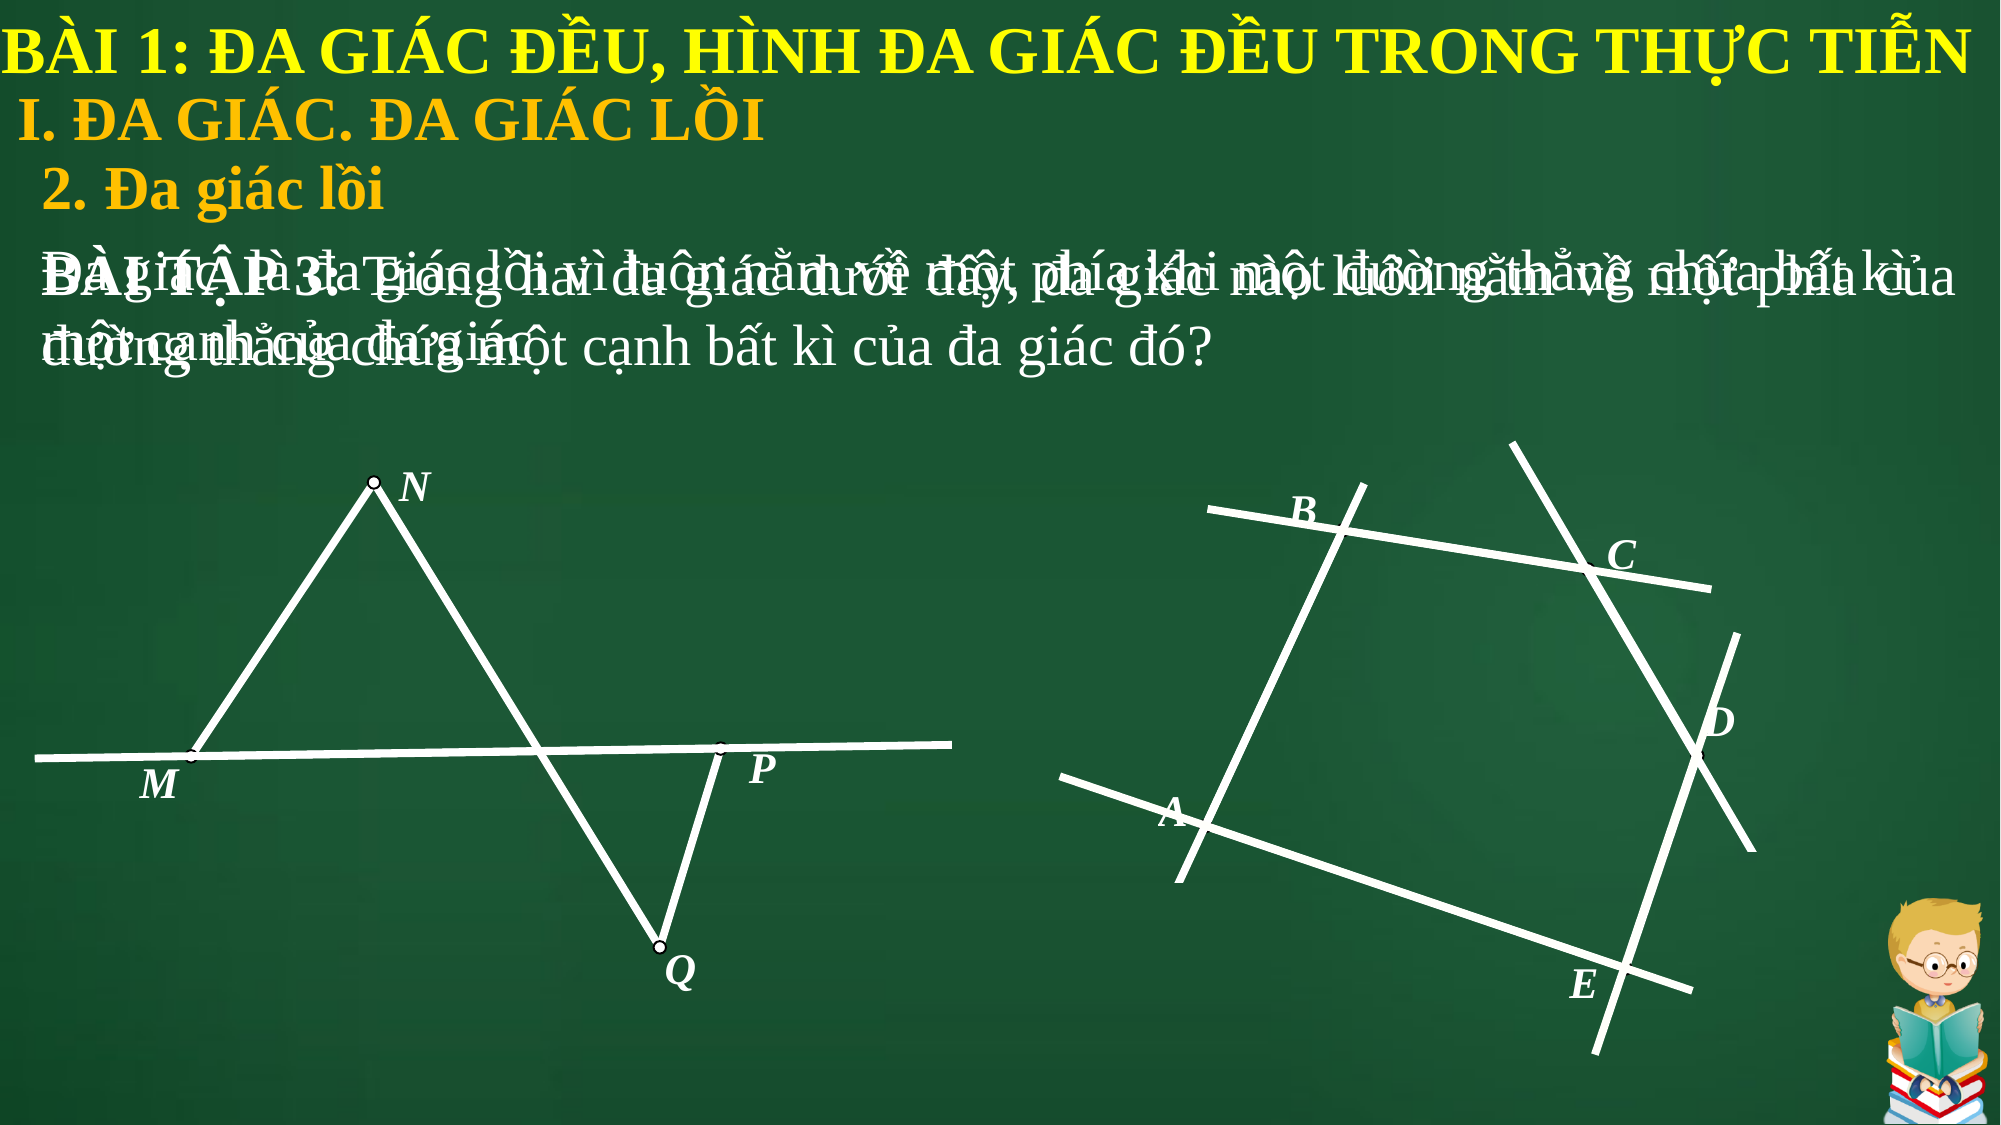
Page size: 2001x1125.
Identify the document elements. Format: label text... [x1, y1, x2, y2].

picture [0, 0, 2001, 1125]
text_box BÀI TẬP 3: Trong hai đa giác dưới đây, đa giác nào luôn nằm về một phía của đường thẳng chứa một cạnh bất kì của đa giác đó? [26, 229, 1974, 385]
text_box 2. Đa giác lồi [26, 139, 554, 229]
text_box I. ĐA GIÁC. ĐA GIÁC LỒI [0, 95, 1324, 161]
text_box BÀI 1: ĐA GIÁC ĐỀU, HÌNH ĐA GIÁC ĐỀU TRONG THỰC TIỄN [0, 0, 2000, 95]
